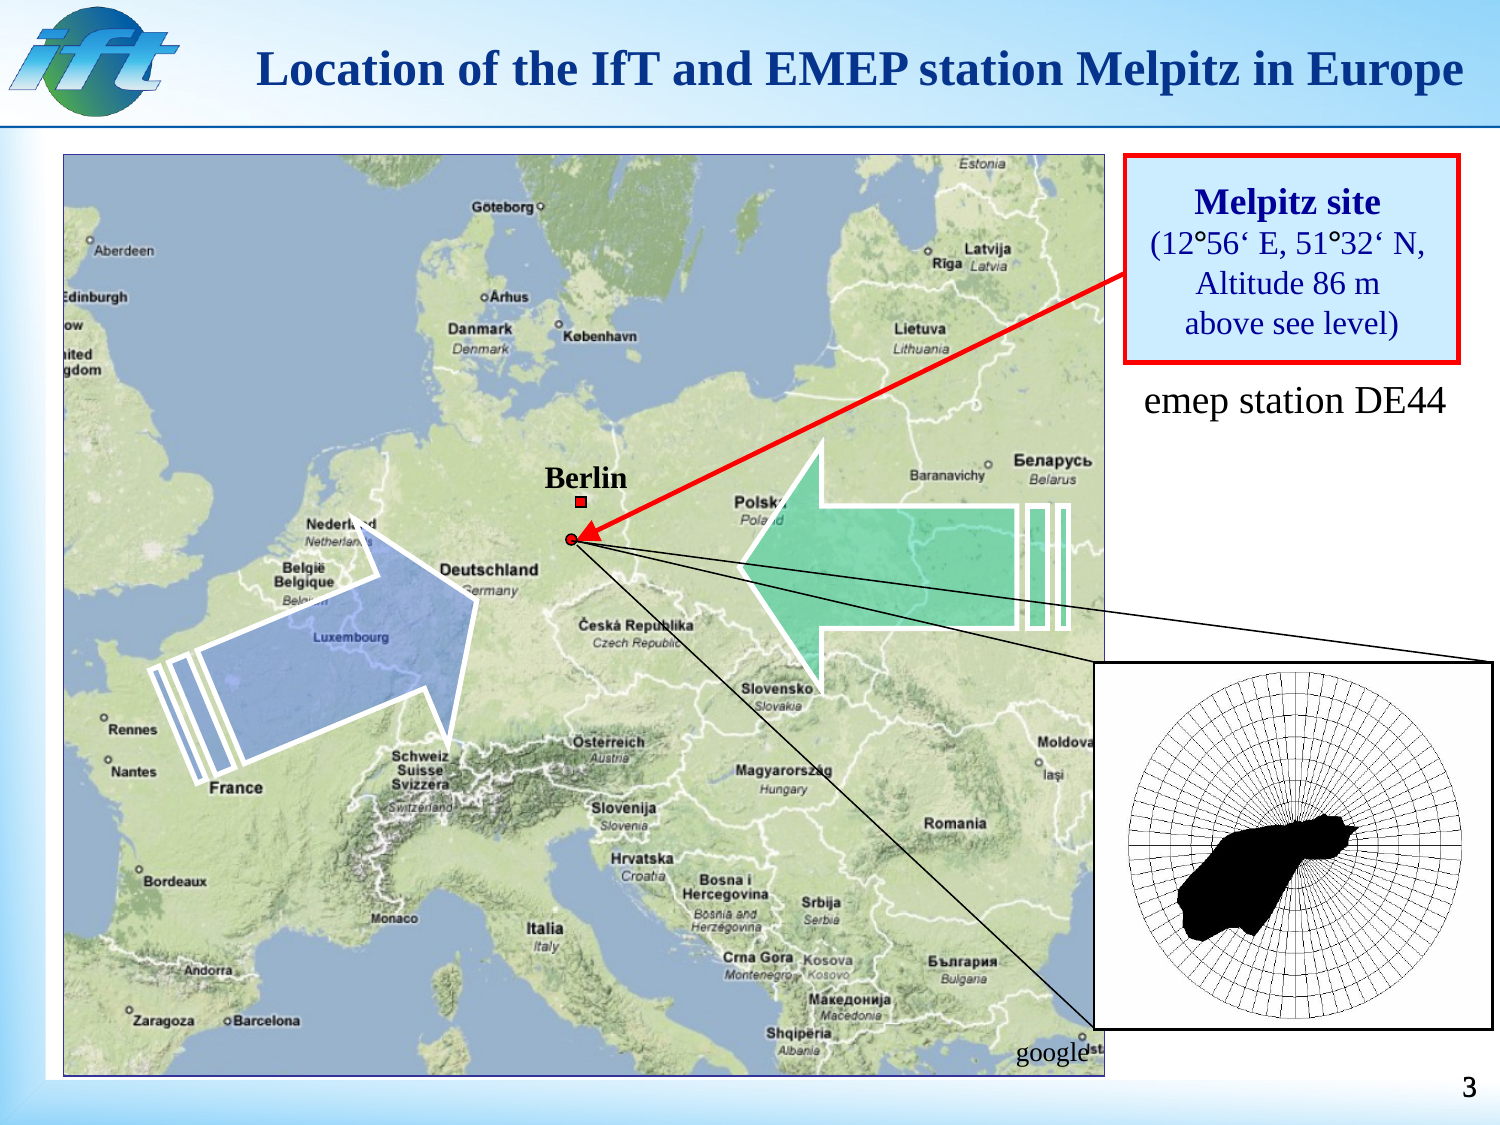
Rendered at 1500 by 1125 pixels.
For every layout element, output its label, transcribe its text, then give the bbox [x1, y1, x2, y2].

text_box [571, 540, 1492, 1031]
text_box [160, 444, 1069, 787]
slide_number 3 [1447, 1059, 1492, 1107]
text_box emep station DE44 [1128, 366, 1492, 429]
picture [0, 0, 1500, 1125]
text_box Melpitz site (12°56‘ E, 51°32‘ N, Altitude 86 m above see level) [1125, 155, 1459, 363]
title Location of the IfT and EMEP station Melpitz in Europe [160, 0, 1479, 131]
